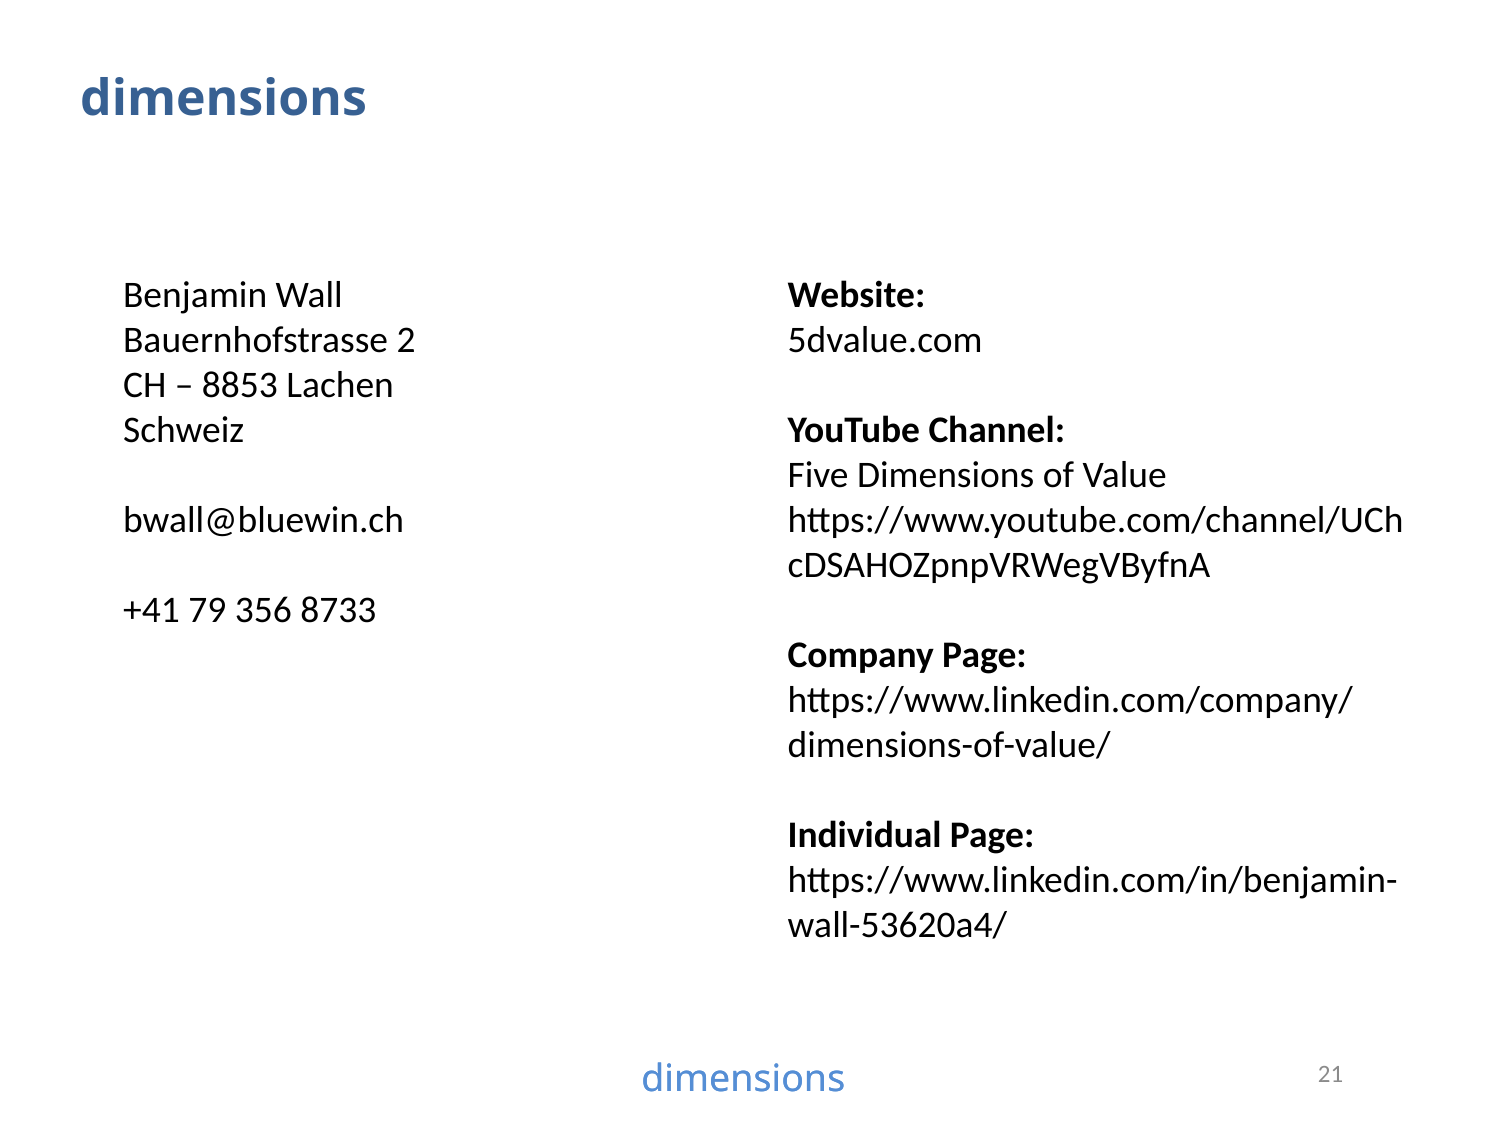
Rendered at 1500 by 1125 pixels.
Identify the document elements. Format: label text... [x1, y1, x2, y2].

text_box dimensions [65, 58, 382, 133]
slide_number 21 [1008, 1042, 1359, 1103]
text_box Benjamin Wall Bauernhofstrasse 2 CH – 8853 Lachen Schweiz bwall@bluewin.ch +41 79 356 8733 [108, 262, 648, 683]
text_box Website: 5dvalue.com YouTube Channel: Five Dimensions of Value https://www.youtube.com/channel/UChcDSAHOZpnpVRWegVByfnA Company Page: https://www.linkedin.com/company/dimensions-of-value/ Individual Page: https://www.linkedin.com/in/benjamin-wall-53620a4/ [772, 262, 1425, 953]
